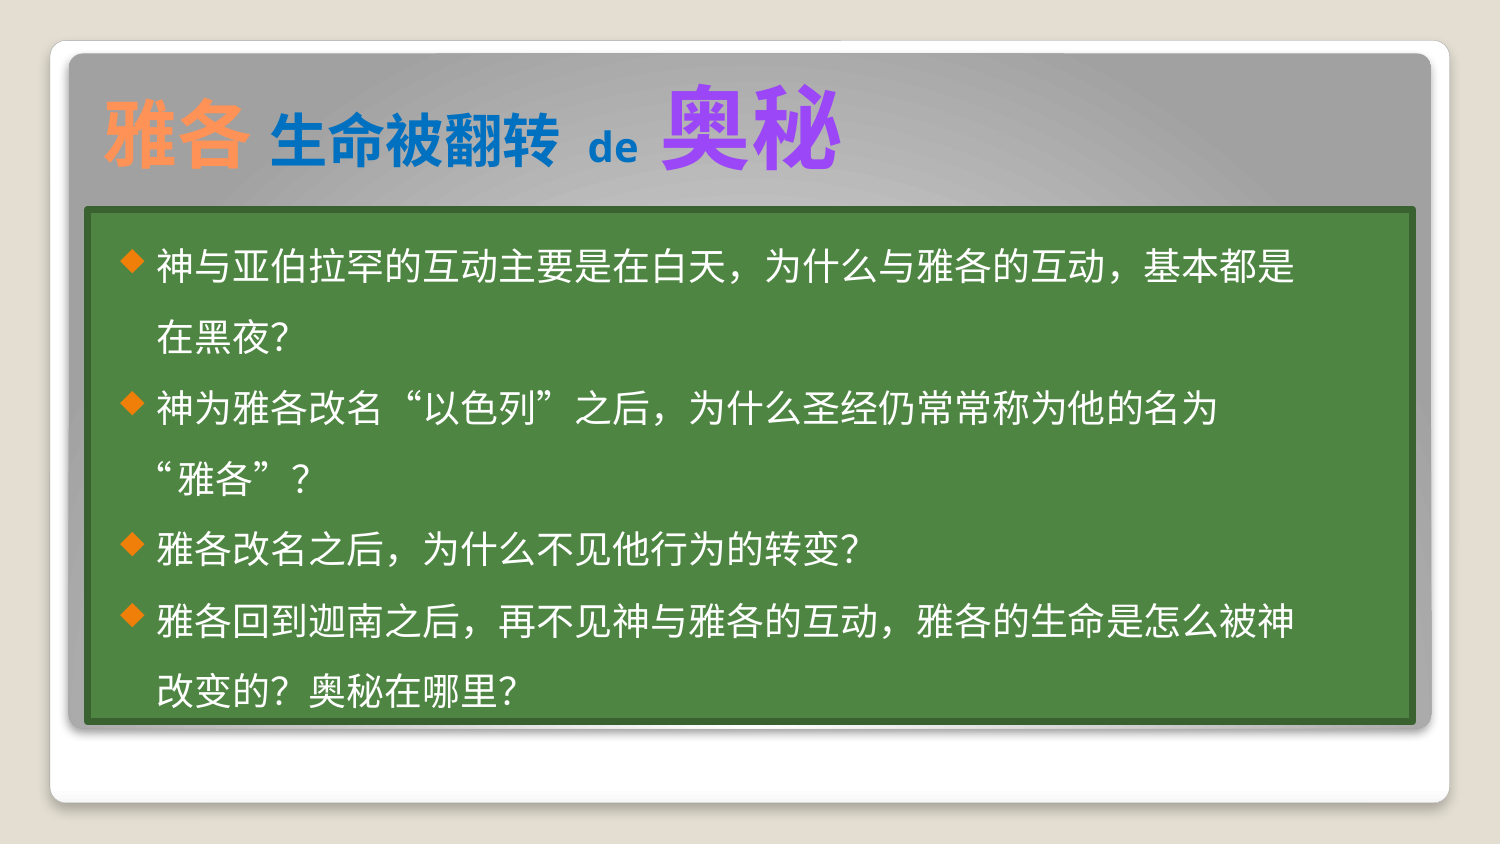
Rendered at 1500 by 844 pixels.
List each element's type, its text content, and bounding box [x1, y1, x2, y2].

list 神与亚伯拉罕的互动主要是在白天，为什么与雅各的互动，基本都是 在黑夜？ 神为雅各改名“以色列”之后，为什么圣经仍常常称为他的名为 “雅各”？ 雅各改名之后，为什么不见他行为的转变？ 雅各回到迦南之后，再不见神与雅各的互动，雅各的生命是怎么被神 改变的？奥秘在哪里？ [84, 206, 1416, 725]
title 雅各 生命被翻转 de 奥秘 [87, 59, 1430, 189]
